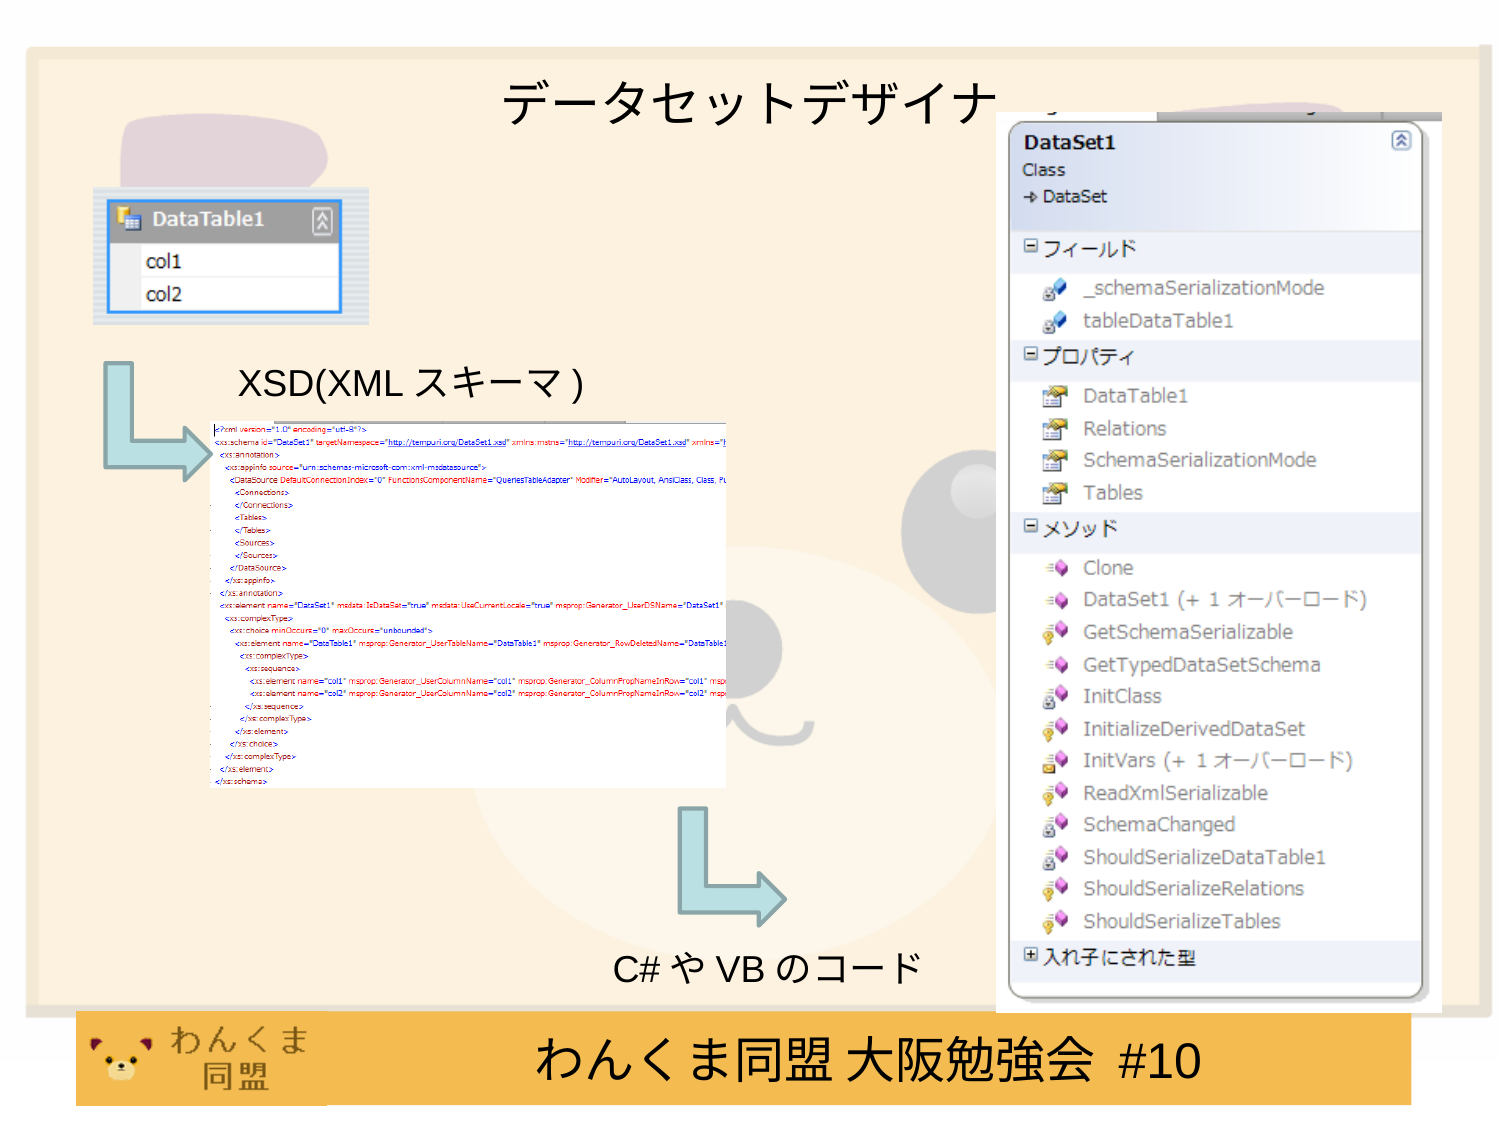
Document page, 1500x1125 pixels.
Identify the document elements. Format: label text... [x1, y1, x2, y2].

text_box [103, 361, 205, 483]
text_box C#やVBのコード [597, 937, 990, 998]
picture [0, 0, 1500, 1106]
text_box XSD(XMLスキーマ) [222, 351, 622, 412]
text_box [677, 806, 788, 928]
title データセットデザイナ [74, 44, 1426, 162]
